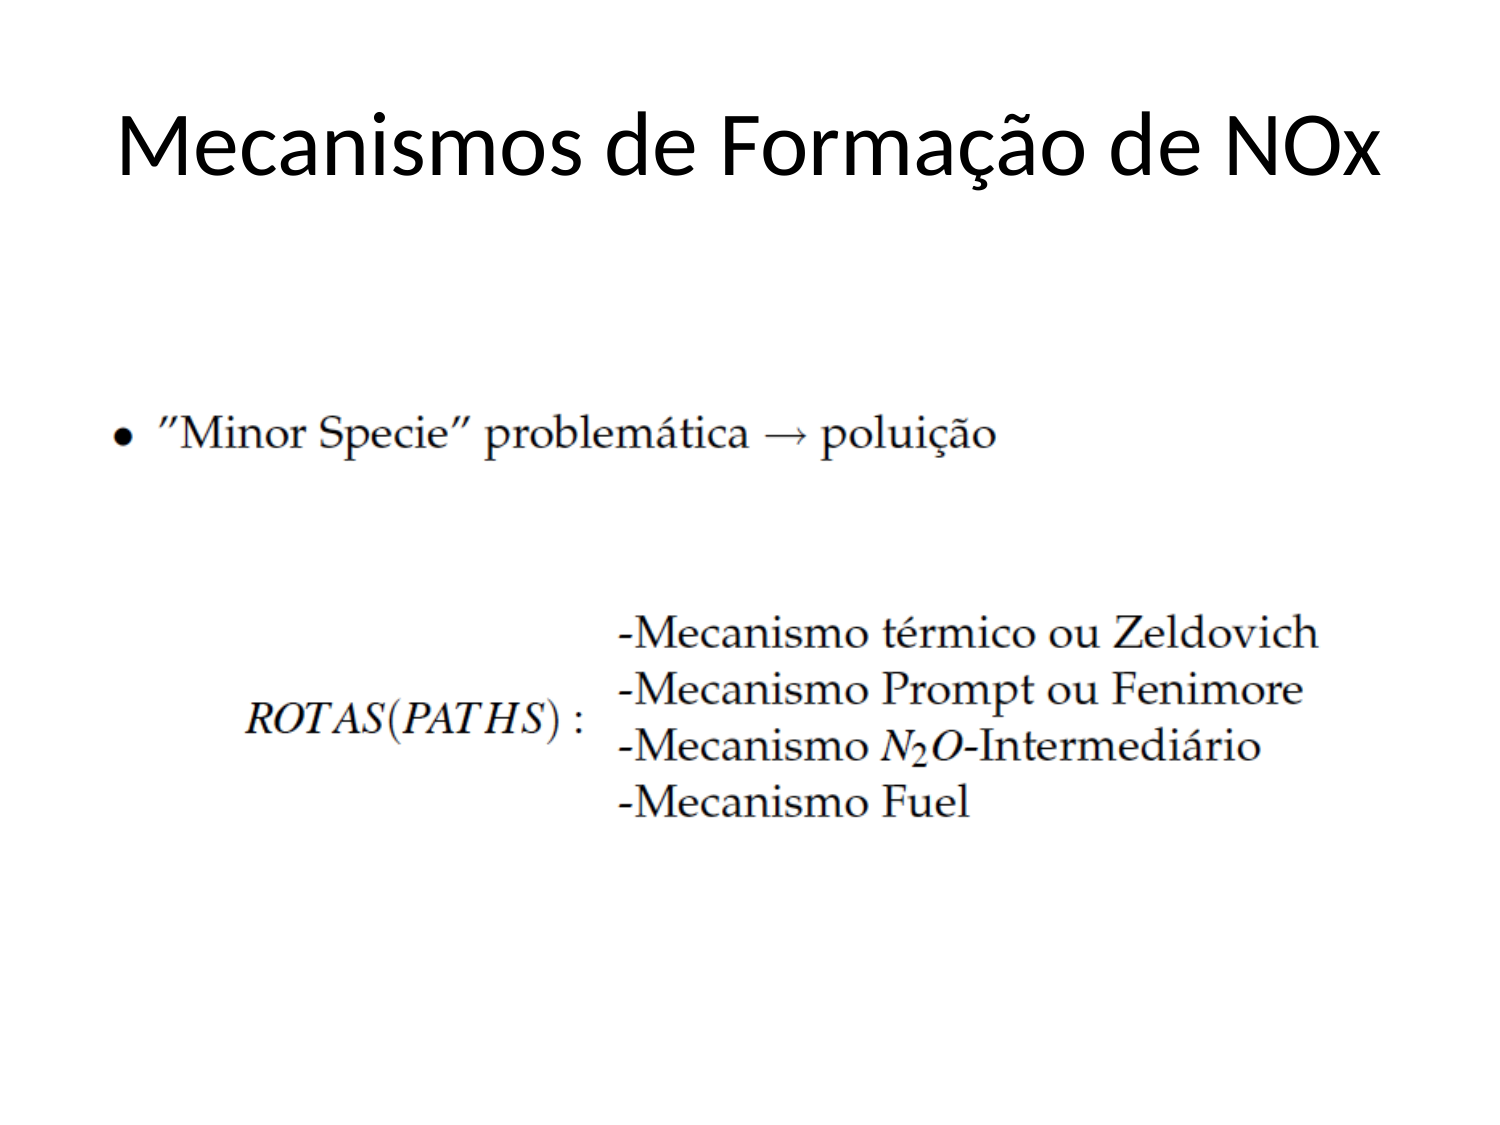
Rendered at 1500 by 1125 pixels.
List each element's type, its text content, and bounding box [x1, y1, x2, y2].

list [74, 262, 1426, 1006]
title Mecanismos de Formação de NOx [75, 45, 1425, 233]
